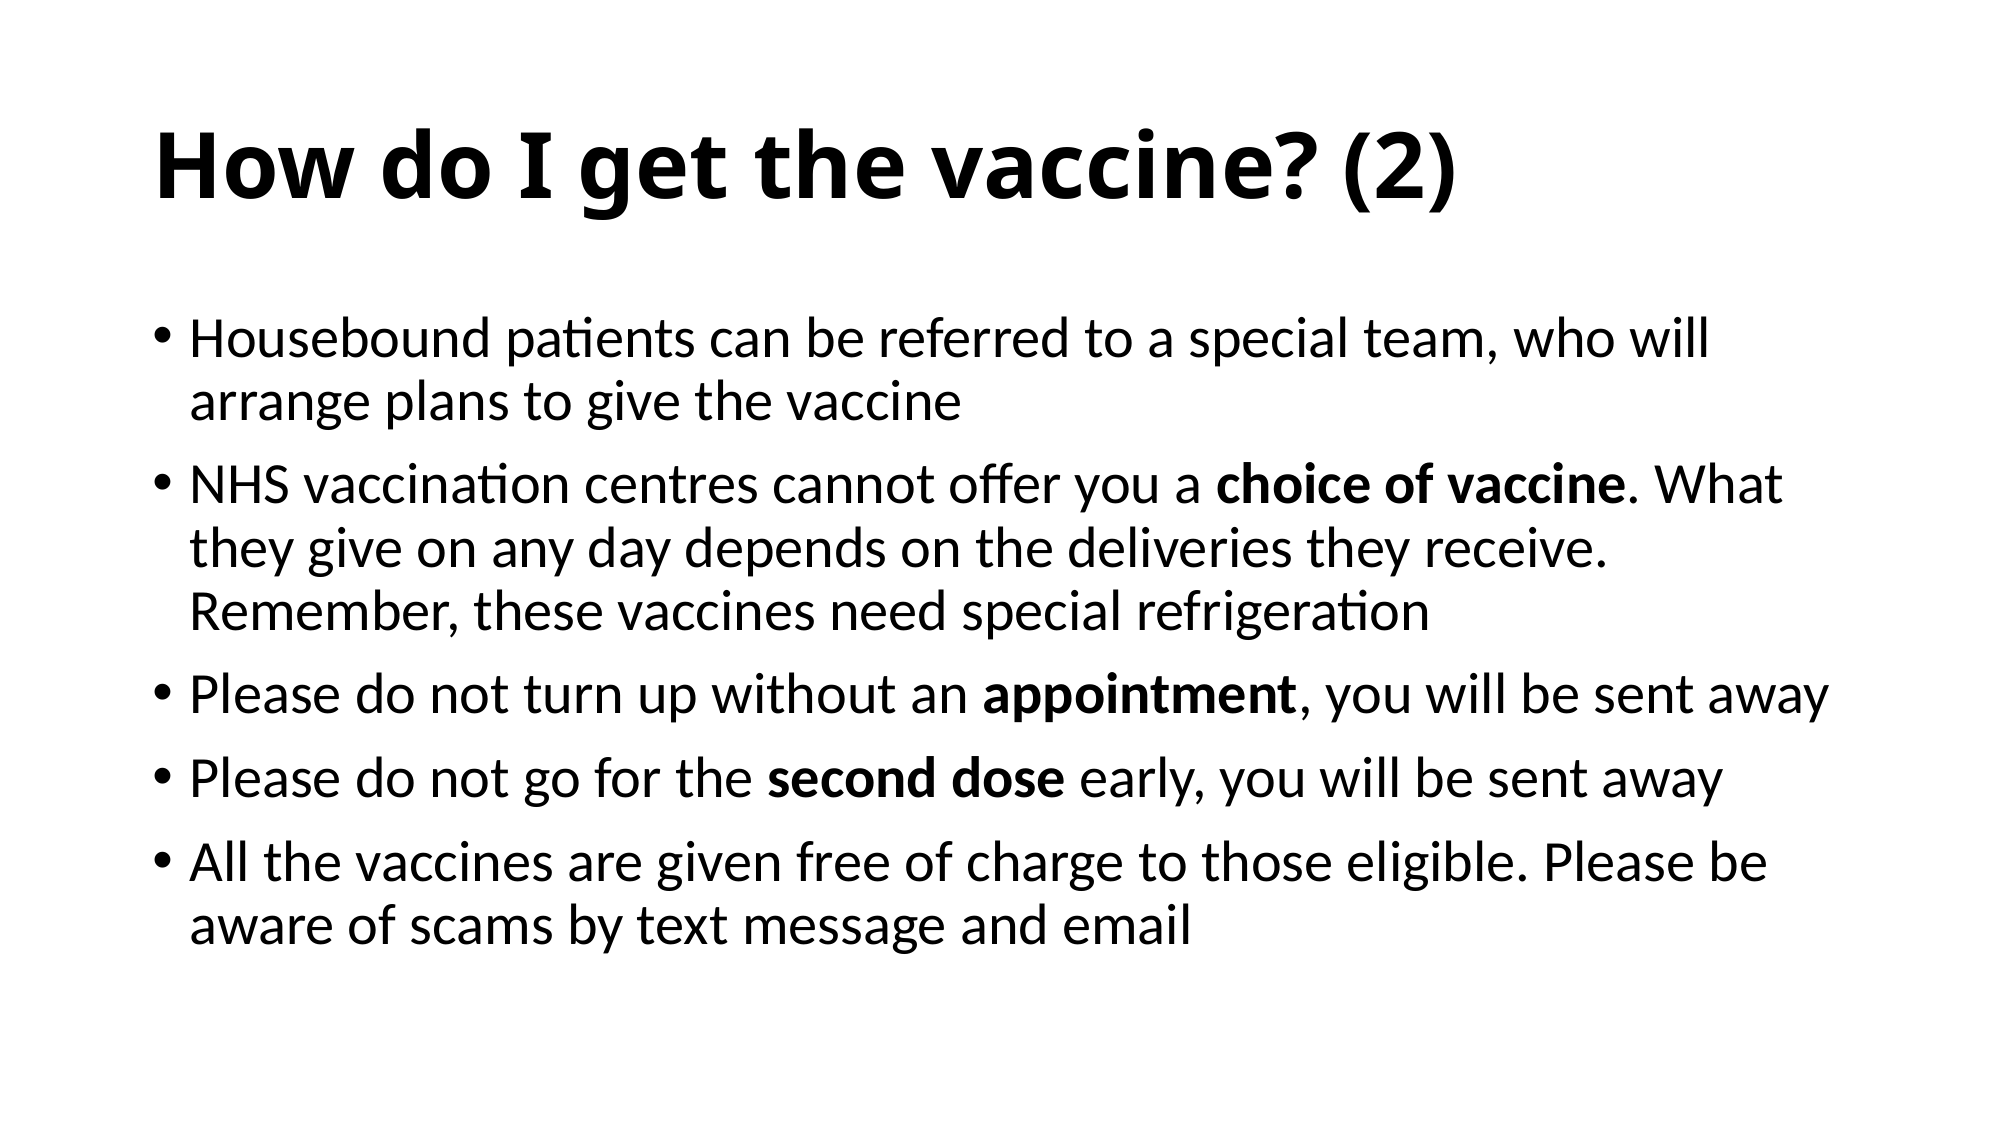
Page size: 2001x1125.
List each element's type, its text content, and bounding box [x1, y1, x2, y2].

title How do I get the vaccine? (2) [137, 59, 1863, 278]
list Housebound patients can be referred to a special team, who will arrange plans to give the vaccine NHS vaccination centres cannot offer you a choice of vaccine. What they give on any day depends on the deliveries they receive. Remember, these vaccines need special refrigeration Please do not turn up without an appointment, you will be sent away Please do not go for the second dose early, you will be sent away All the vaccines are given free of charge to those eligible. Please be aware of scams by text message and email [137, 299, 1863, 1014]
